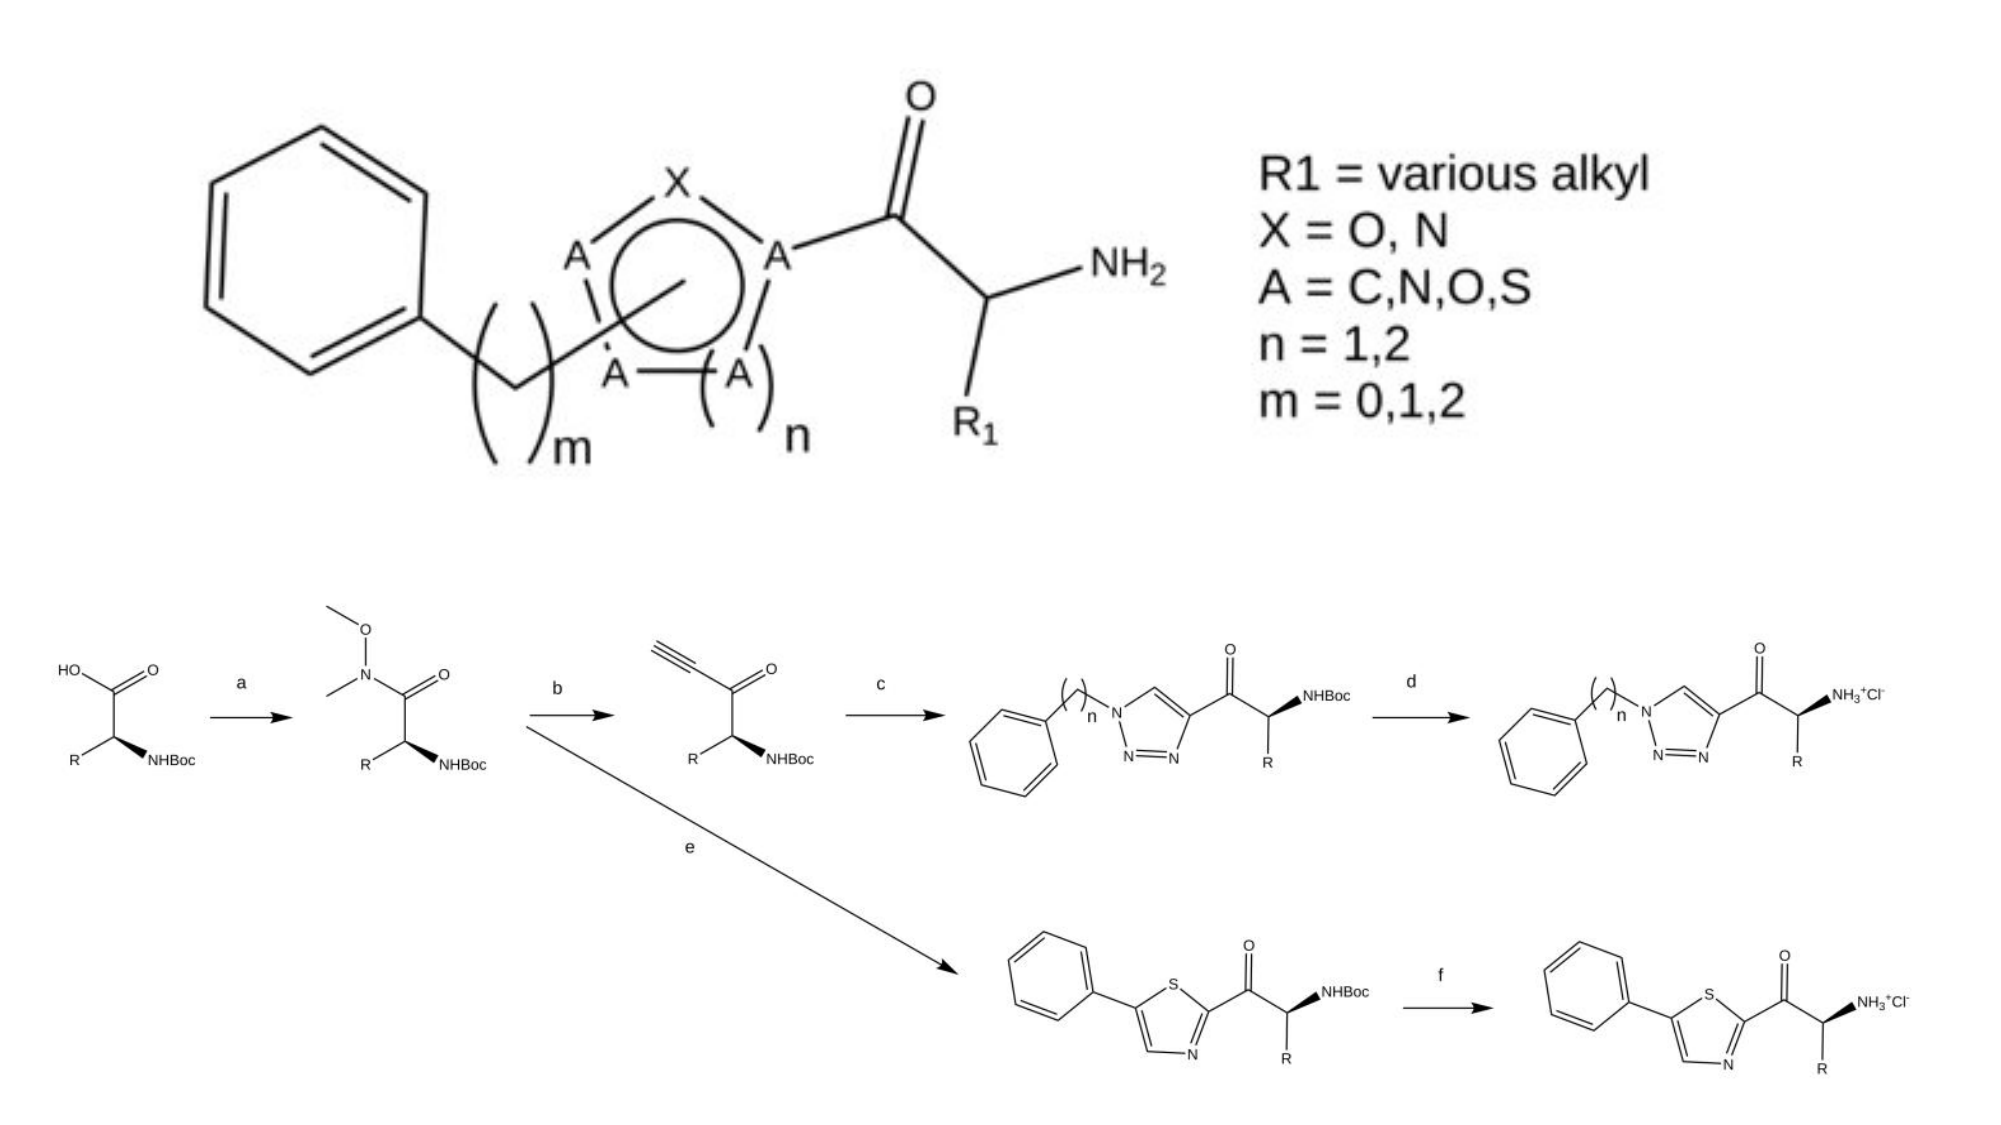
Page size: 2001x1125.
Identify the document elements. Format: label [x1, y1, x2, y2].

picture [137, 67, 1706, 495]
picture [21, 553, 1951, 1105]
